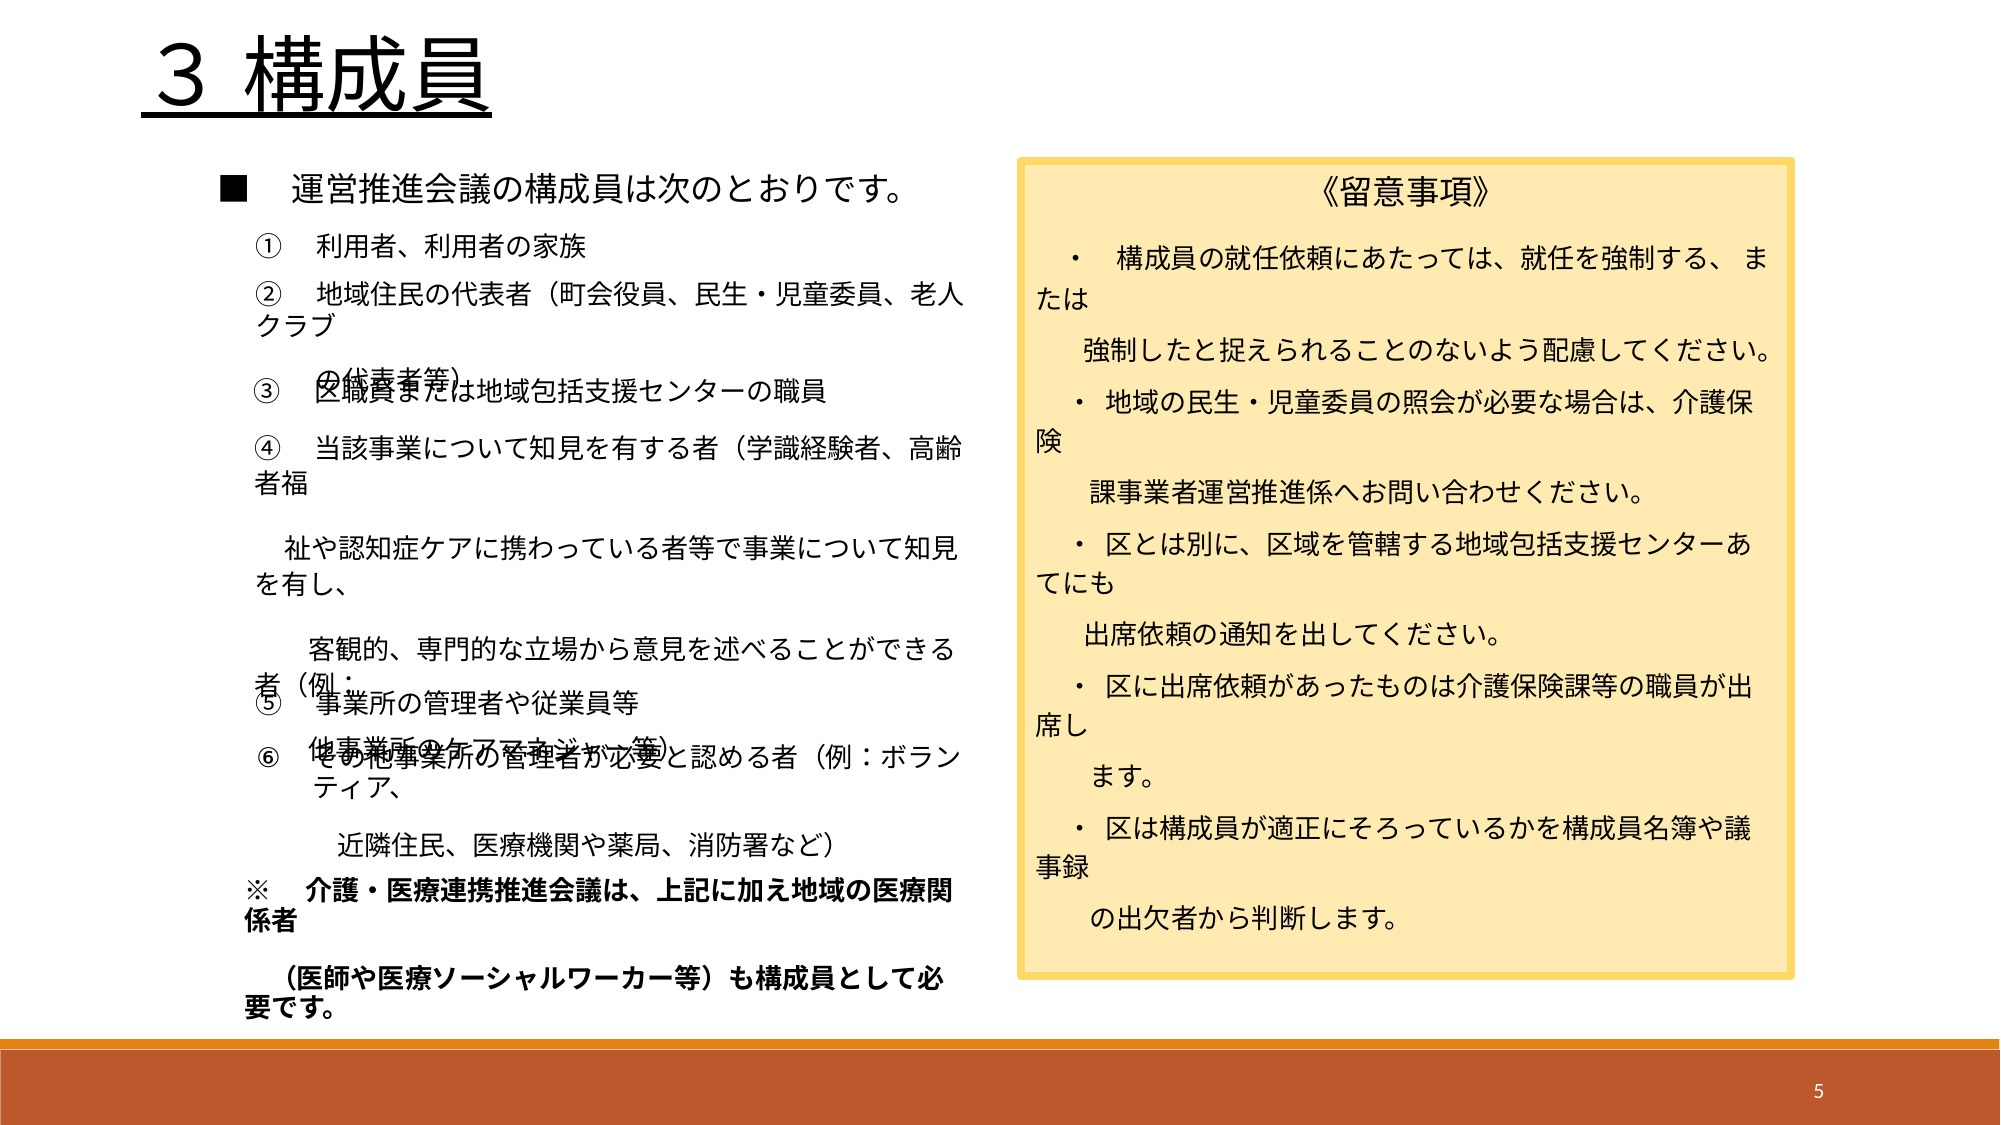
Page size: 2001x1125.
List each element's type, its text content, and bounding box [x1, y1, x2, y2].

slide_number 5 [1624, 1059, 1840, 1120]
text_box ③ 区職員または地域包括支援センターの職員 [239, 367, 996, 415]
text_box ■ 運営推進会議の構成員は次のとおりです。 [202, 160, 959, 216]
text_box ① 利用者、利用者の家族 [240, 221, 997, 269]
text_box ※ 介護・医療連携推進会議は、上記に加え地域の医療関係者 （医師や医療ソーシャルワーカー等）も構成員として必要です。 [223, 870, 980, 1096]
text_box ３ 構成員 [125, 15, 1126, 130]
text_box その他事業所の管理者が必要と認める者（例：ボランティア、 近隣住民、医療機関や薬局、消防署など） [234, 737, 980, 869]
text_box ⑤ 事業所の管理者や従業員等 [240, 678, 959, 727]
text_box ④ 当該事業について知見を有する者（学識経験者、高齢者福 祉や認知症ケアに携わっている者等で事業について知見を有し、 客観的、専門的な立場から意見を述べることができる者（例： 他事業所のケアマネジャー等） [232, 420, 989, 810]
text_box ② 地域住民の代表者（町会役員、民生・児童委員、老人クラブ の代表者等） [240, 269, 997, 404]
text_box 《留意事項》 ・ 構成員の就任依頼にあたっては、就任を強制する、 または 強制したと捉えられることのないよう配慮してください。 ・ 地域の民生・児童委員の照会が必要な場合は、介護保険 課事業者運営推進係へお問い合わせください。 ・ 区とは別に、区域を管轄する地域包括支援センターあてにも 出席依頼の通知を出してください。 ・ 区に出席依頼があったものは介護保険課等の職員が出席し ます。 ・ 区は構成員が適正にそろっているかを構成員名簿や議事録 の出欠者から判断します。 [1019, 159, 1793, 978]
